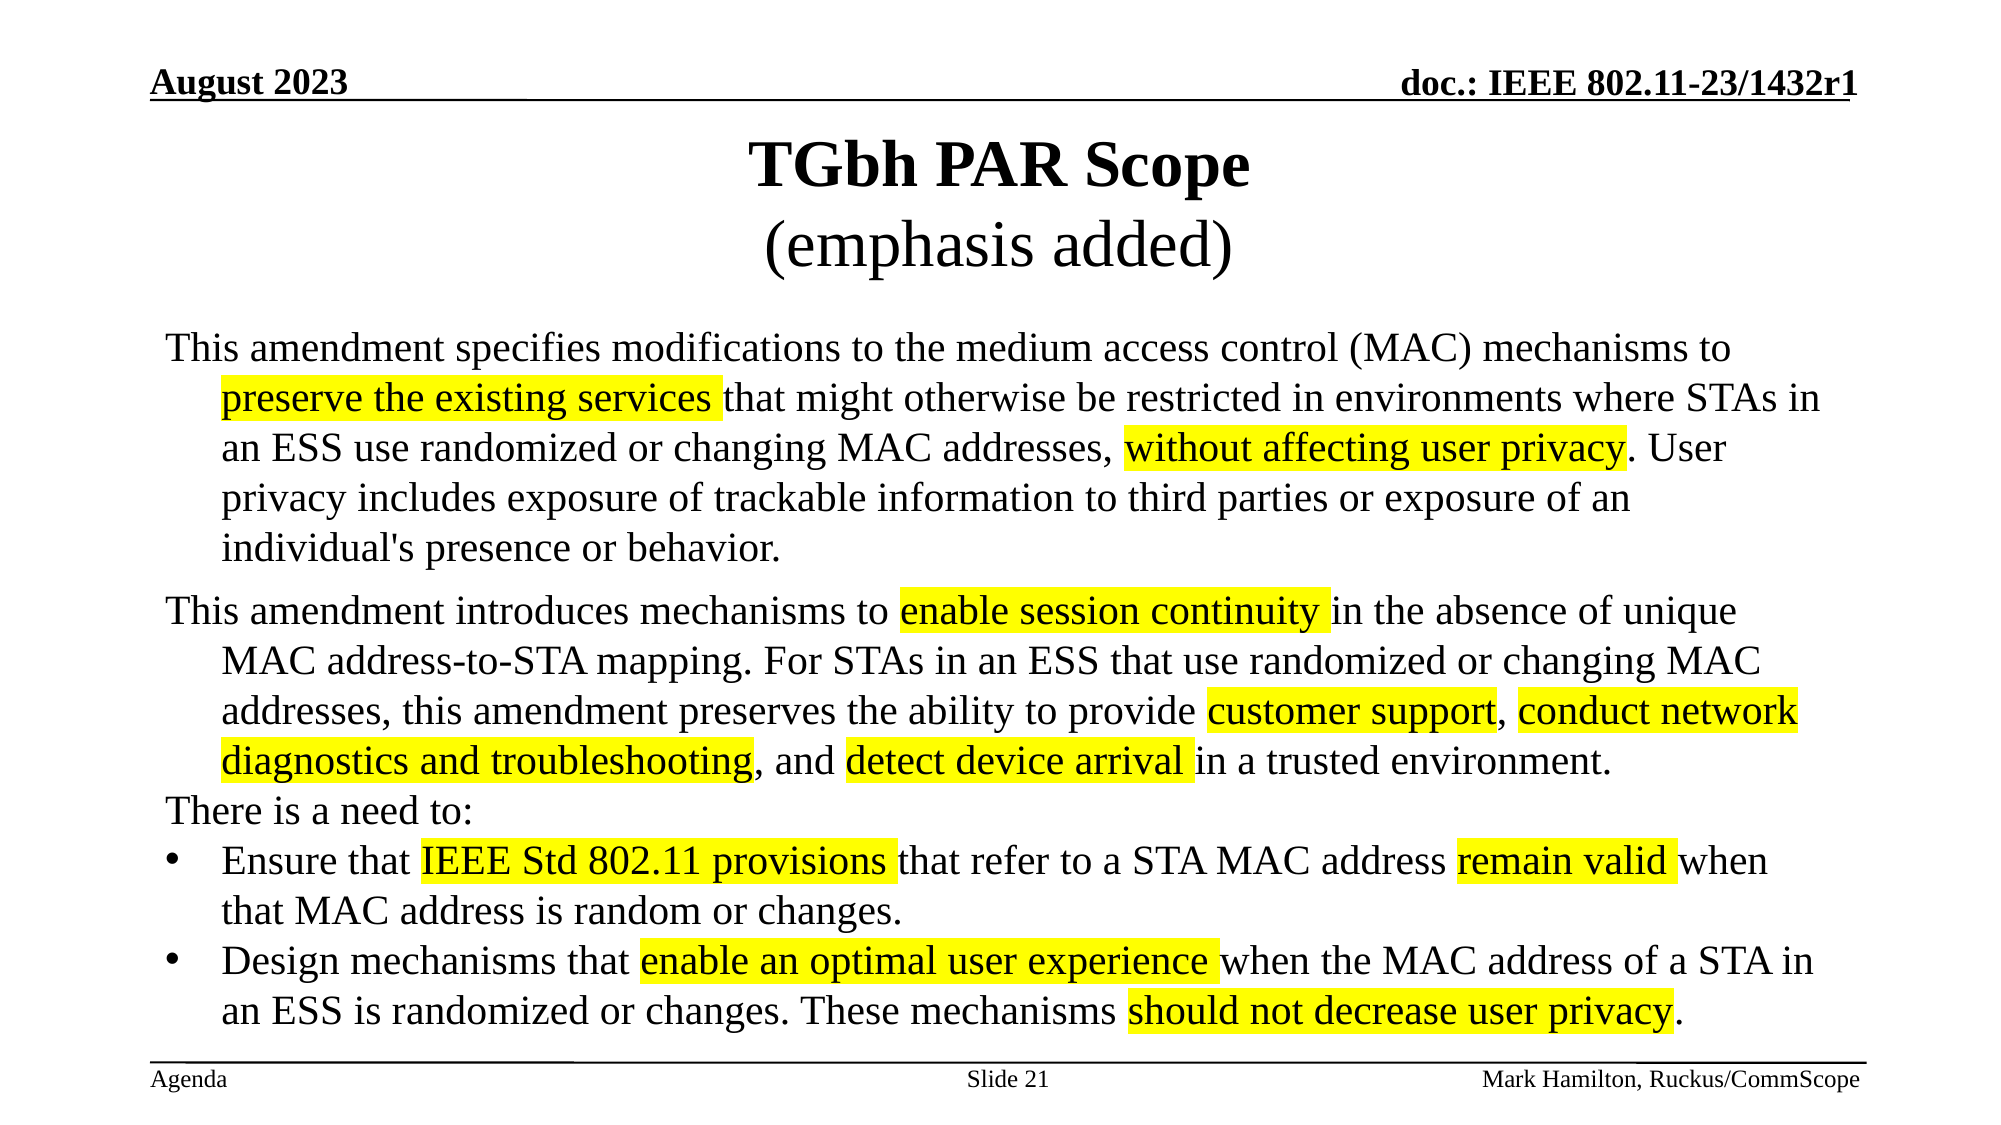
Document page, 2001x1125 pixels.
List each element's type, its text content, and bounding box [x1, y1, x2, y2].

title TGbh PAR Scope (emphasis added) [149, 112, 1850, 288]
list This amendment specifies modifications to the medium access control (MAC) mechanisms to preserve the existing services that might otherwise be restricted in environments where STAs in an ESS use randomized or changing MAC addresses, without affecting user privacy. User privacy includes exposure of trackable information to third parties or exposure of an individual's presence or behavior. This amendment introduces mechanisms to enable session continuity in the absence of unique MAC address-to-STA mapping. For STAs in an ESS that use randomized or changing MAC addresses, this amendment preserves the ability to provide customer support, conduct network diagnostics and troubleshooting, and detect device arrival in a trusted environment. There is a need to: Ensure that IEEE Std 802.11 provisions that refer to a STA MAC address remain valid when that MAC address is random or changes. Design mechanisms that enable an optimal user experience when the MAC address of a STA in an ESS is randomized or changes. These mechanisms should not decrease user privacy. [149, 312, 1850, 988]
slide_number Slide 21 [950, 1061, 1067, 1123]
